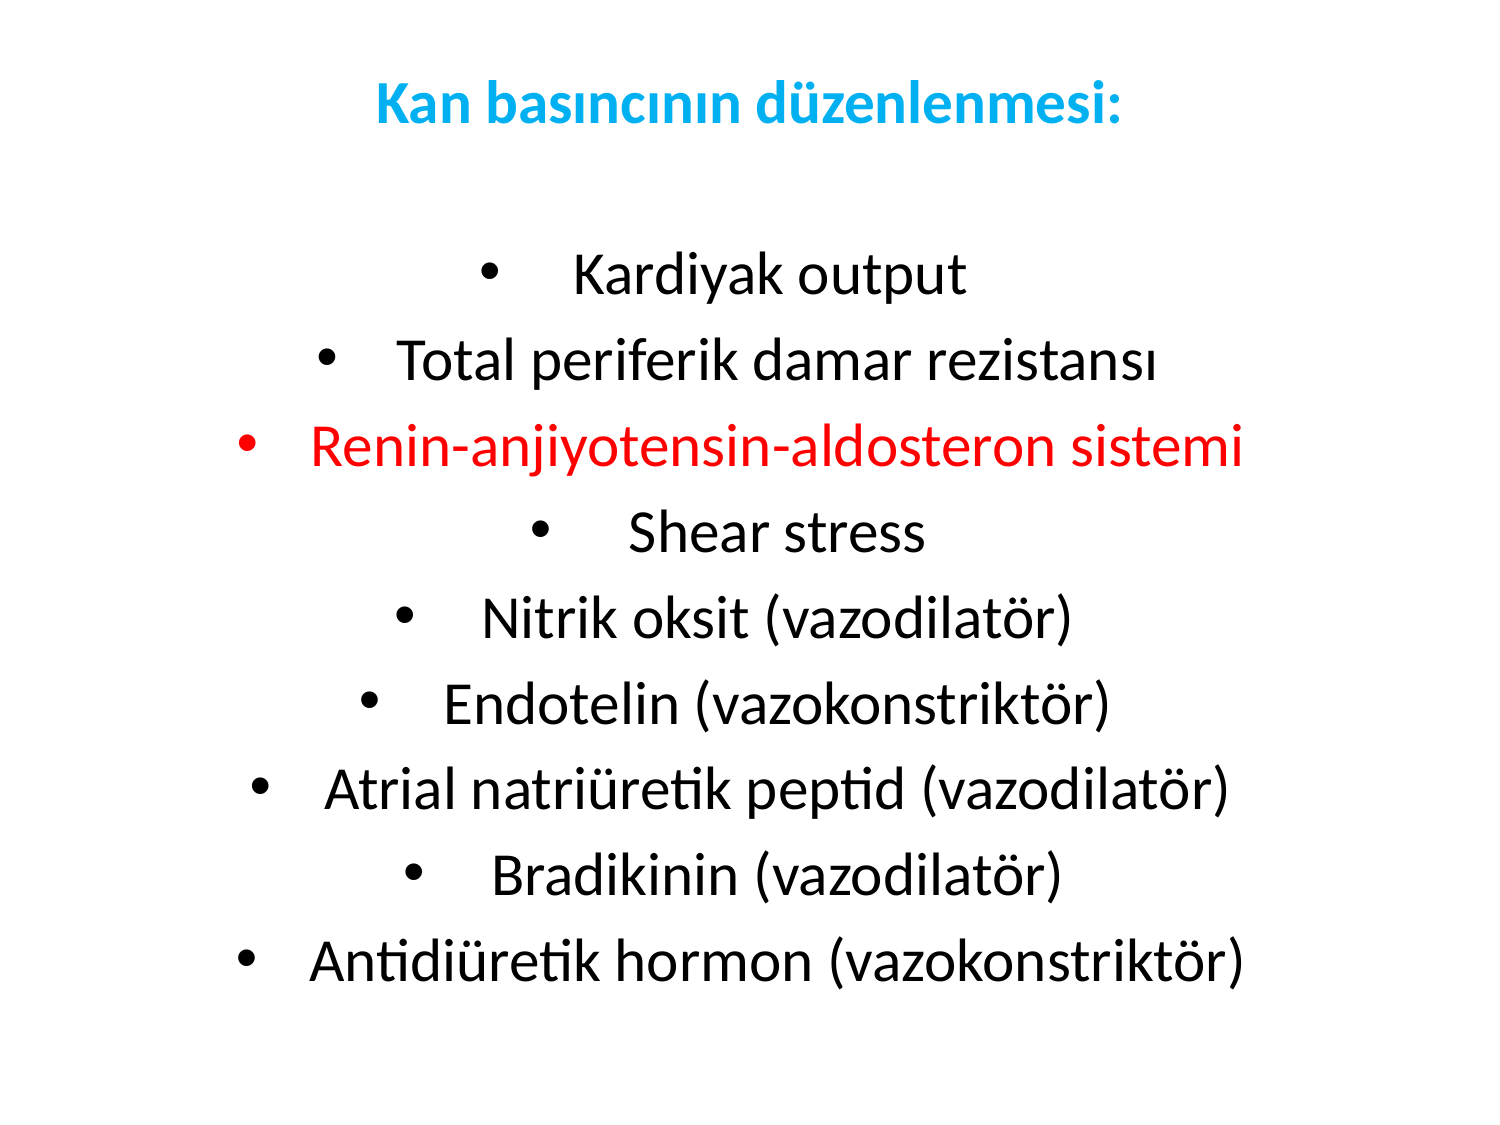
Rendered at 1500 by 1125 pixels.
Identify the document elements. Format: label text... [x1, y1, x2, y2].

list Kan basıncının düzenlenmesi: Kardiyak output Total periferik damar rezistansı Renin-anjiyotensin-aldosteron sistemi Shear stress Nitrik oksit (vazodilatör) Endotelin (vazokonstriktör) Atrial natriüretik peptid (vazodilatör) Bradikinin (vazodilatör) Antidiüretik hormon (vazokonstriktör) [75, 54, 1425, 1005]
